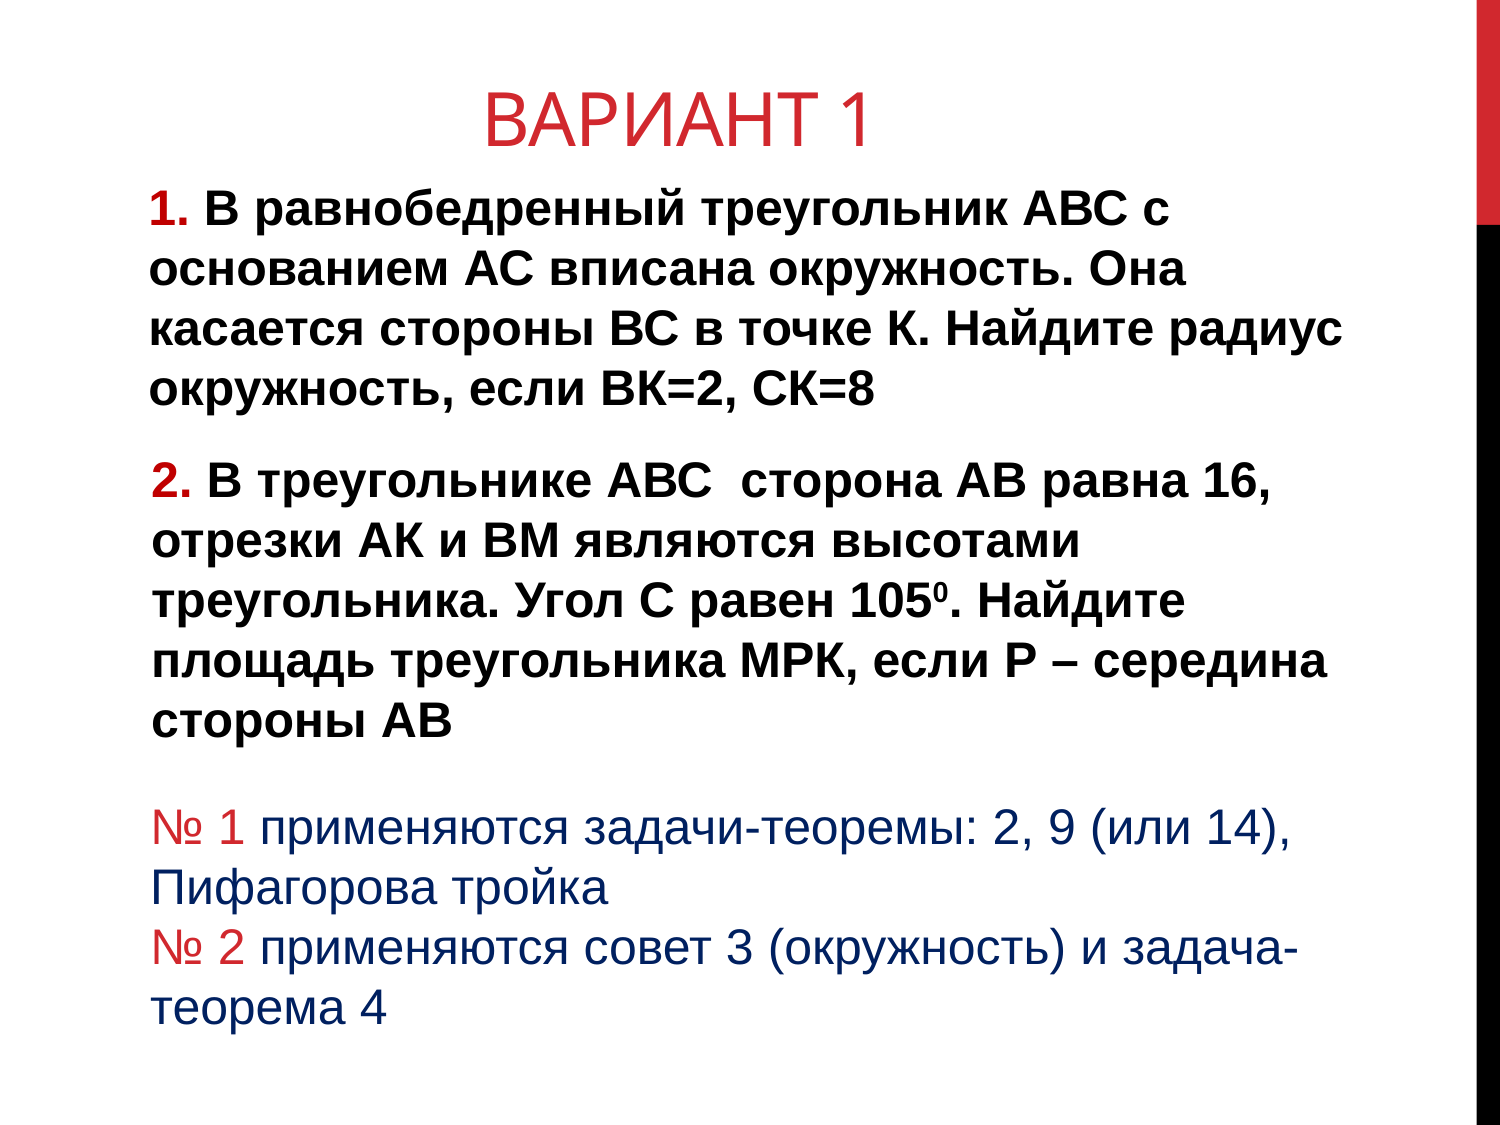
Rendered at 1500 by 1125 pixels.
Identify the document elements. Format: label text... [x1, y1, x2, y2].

text_box 2. В треугольнике АВС сторона АВ равна 16, отрезки АК и ВМ являются высотами треугольника. Угол С равен 1050. Найдите площадь треугольника МРК, если Р – середина стороны АВ [136, 439, 1407, 755]
title вариант 1 [466, 30, 1071, 167]
text_box 1. В равнобедренный треугольник АВС с основанием АС вписана окружность. Она касается стороны ВС в точке К. Найдите радиус окружность, если ВК=2, СК=8 [133, 167, 1404, 423]
text_box № 1 применяются задачи-теоремы: 2, 9 (или 14), Пифагорова тройка № 2 применяются совет 3 (окружность) и задача-теорема 4 [135, 786, 1373, 1042]
